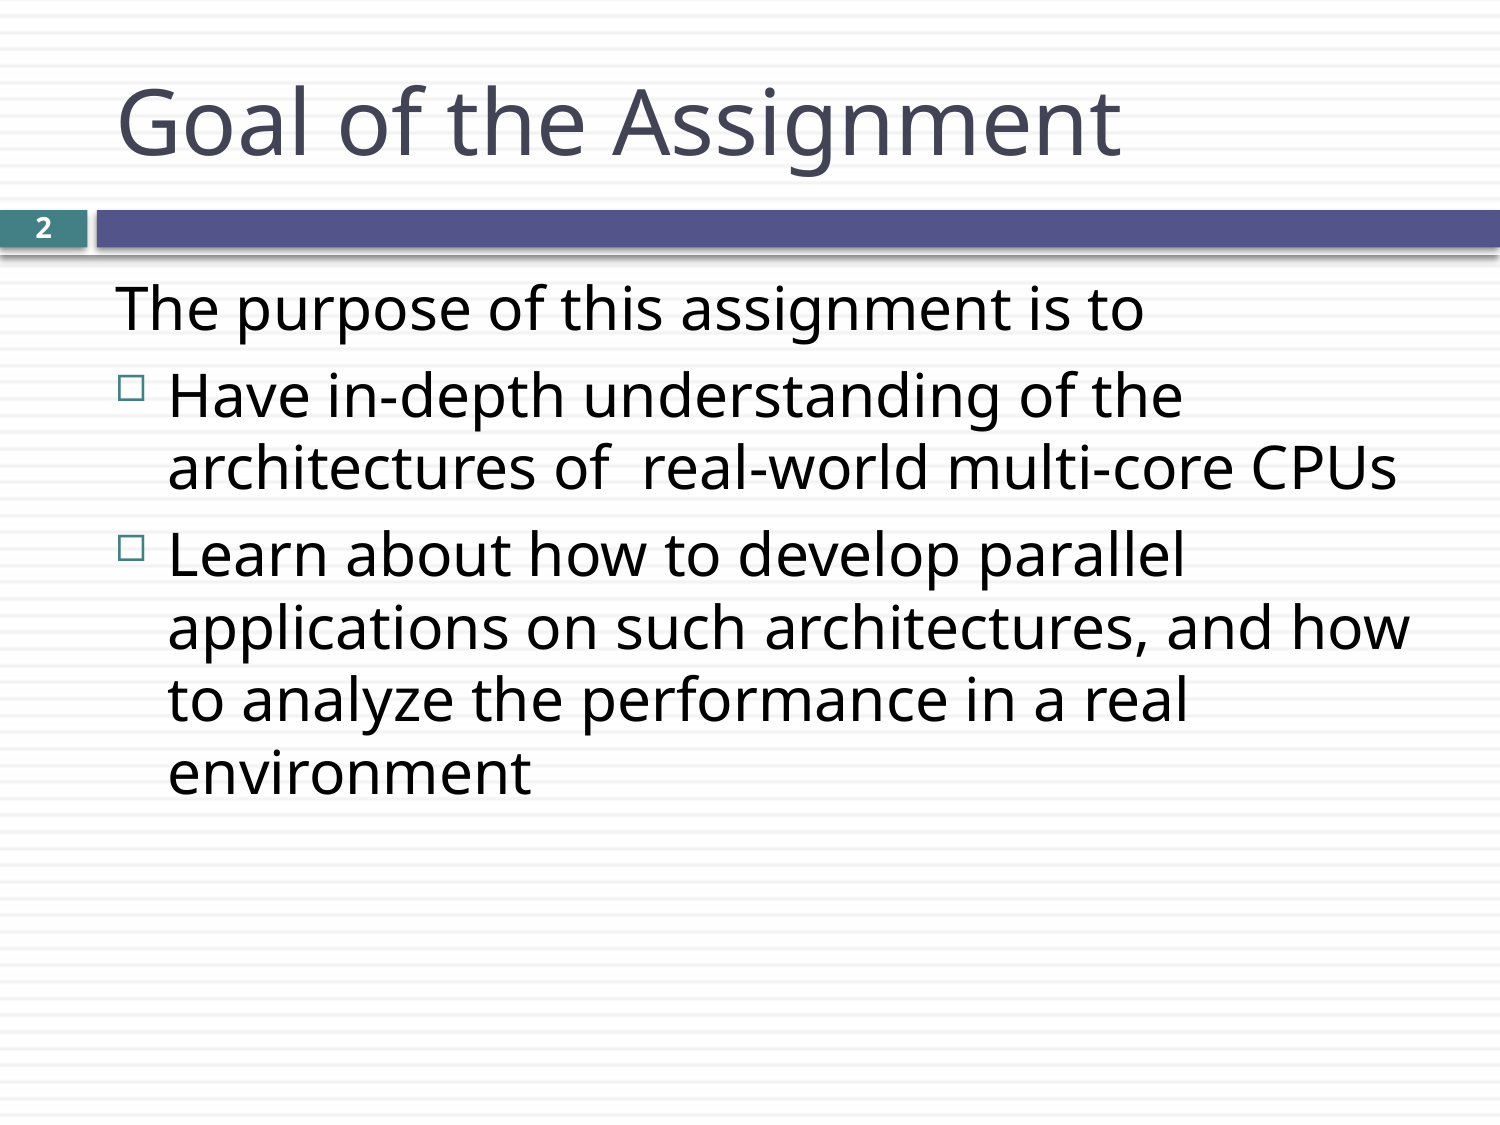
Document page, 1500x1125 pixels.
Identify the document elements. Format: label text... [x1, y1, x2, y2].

slide_number 1 [0, 208, 88, 249]
title Goal of the Assignment [100, 37, 1438, 200]
list The purpose of this assignment is to Have in-depth understanding of the architectures of real-world multi-core CPUs Learn about how to develop parallel applications on such architectures, and how to analyze the performance in a real environment [100, 262, 1438, 1000]
